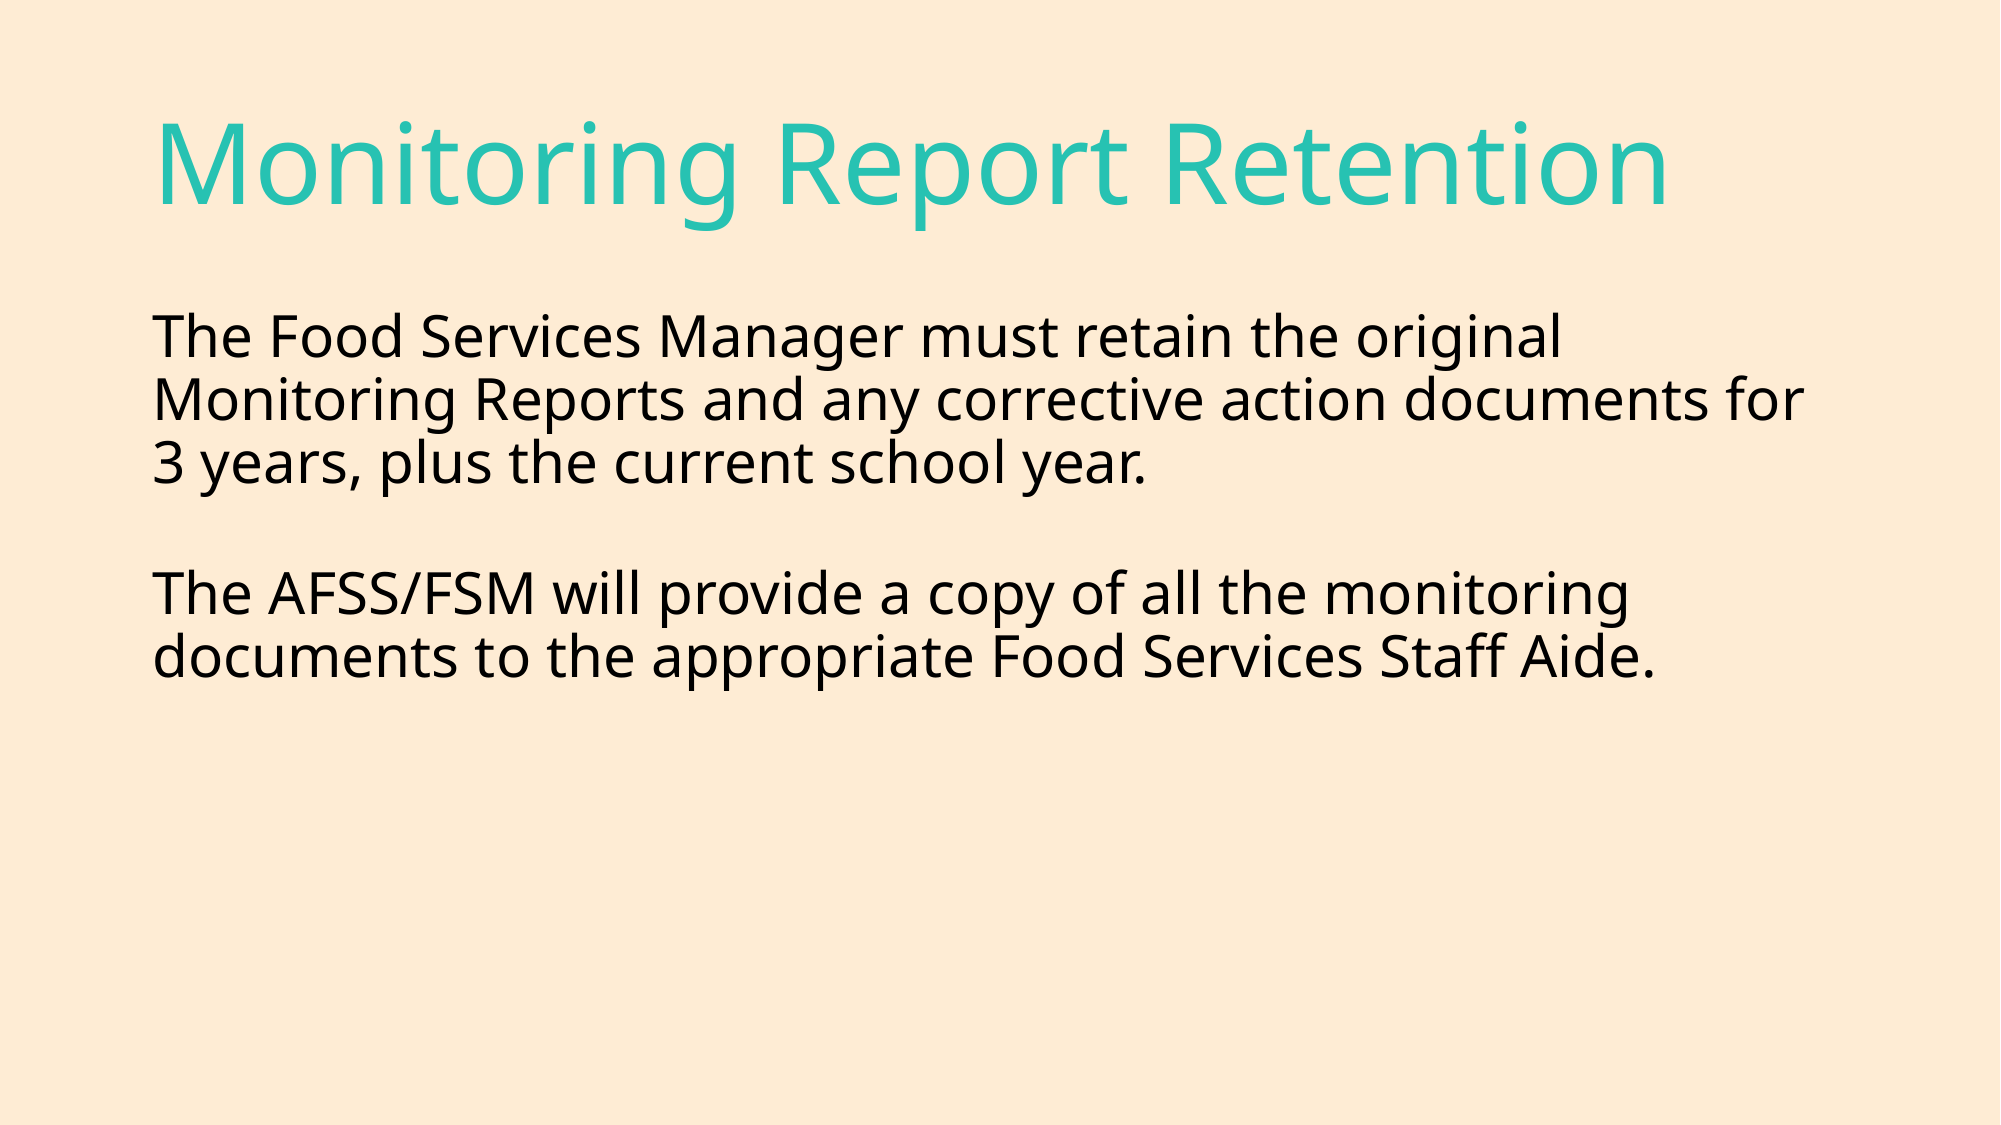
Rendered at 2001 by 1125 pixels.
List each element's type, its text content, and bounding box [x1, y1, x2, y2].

list The Food Services Manager must retain the original Monitoring Reports and any corrective action documents for 3 years, plus the current school year. The AFSS/FSM will provide a copy of all the monitoring documents to the appropriate Food Services Staff Aide. [137, 299, 1863, 1014]
title Monitoring Report Retention [137, 59, 1863, 278]
